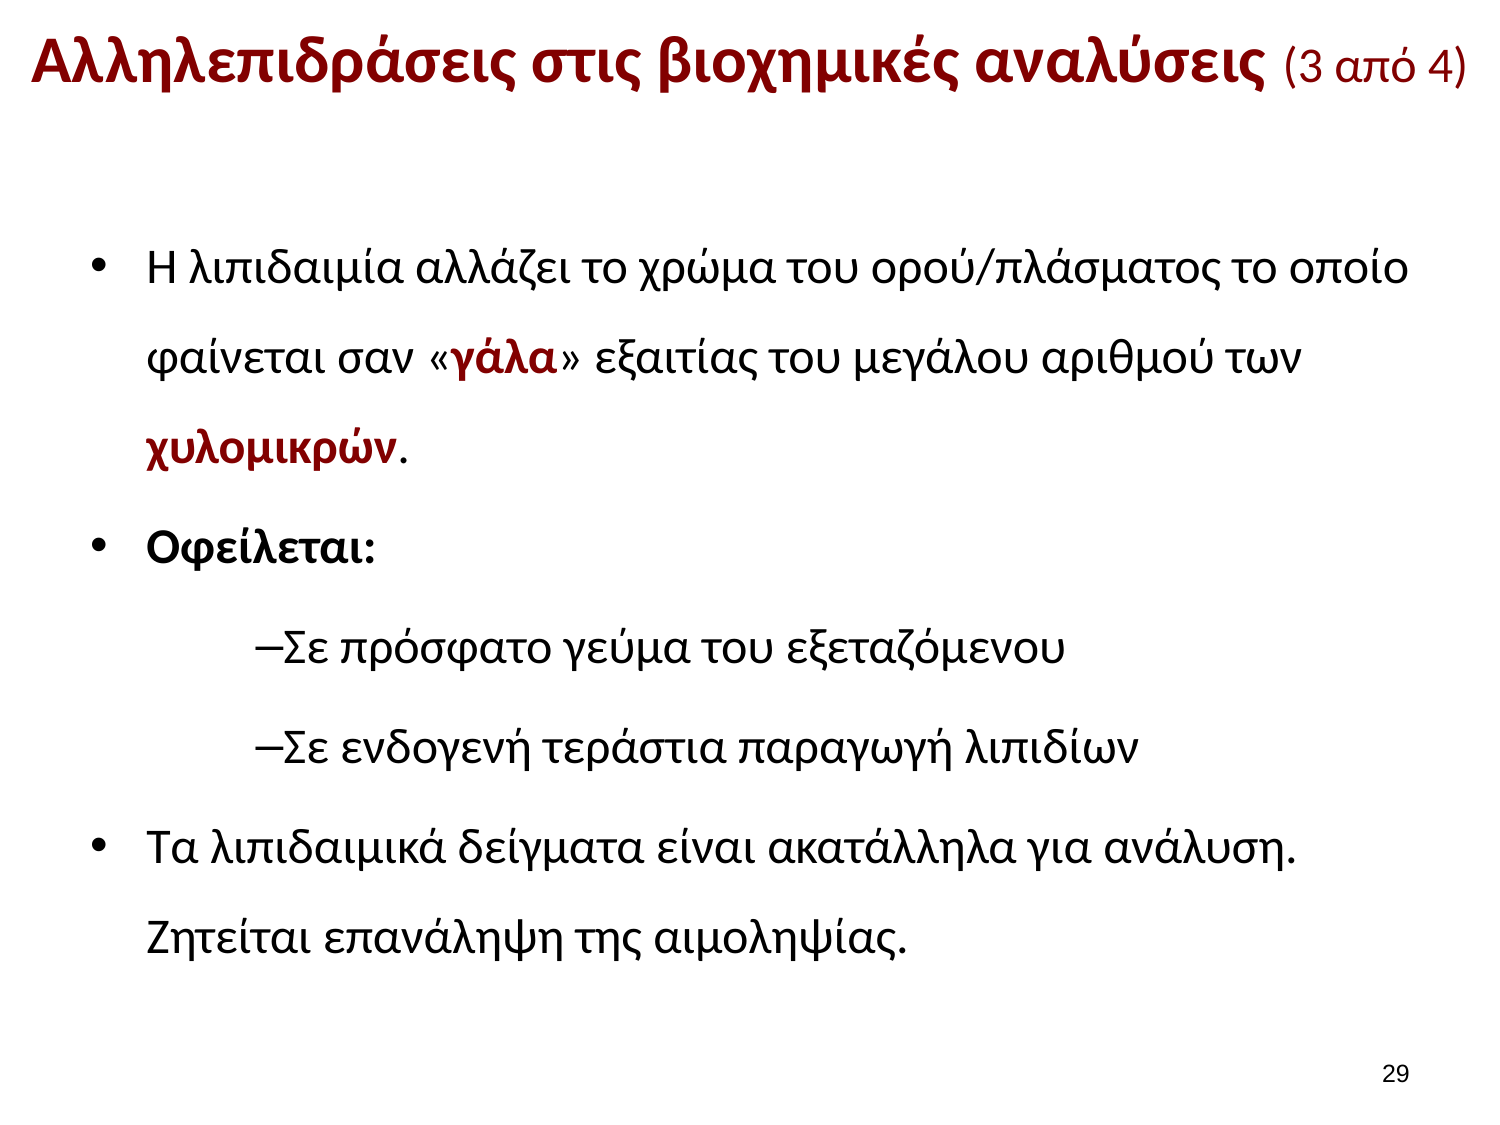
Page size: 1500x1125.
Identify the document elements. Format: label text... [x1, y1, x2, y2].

title Αλληλεπιδράσεις στις βιοχημικές αναλύσεις (3 από 4) [0, 19, 1500, 173]
list H λιπιδαιμία αλλάζει το χρώμα του ορού/πλάσματος το οποίο φαίνεται σαν «γάλα» εξαιτίας του μεγάλου αριθμού των χυλομικρών. Οφείλεται: Σε πρόσφατο γεύμα του εξεταζόμενου Σε ενδογενή τεράστια παραγωγή λιπιδίων Τα λιπιδαιμικά δείγματα είναι ακατάλληλα για ανάλυση. Ζητείται επανάληψη της αιμοληψίας. [75, 196, 1425, 1024]
slide_number 28 [1074, 1042, 1425, 1103]
